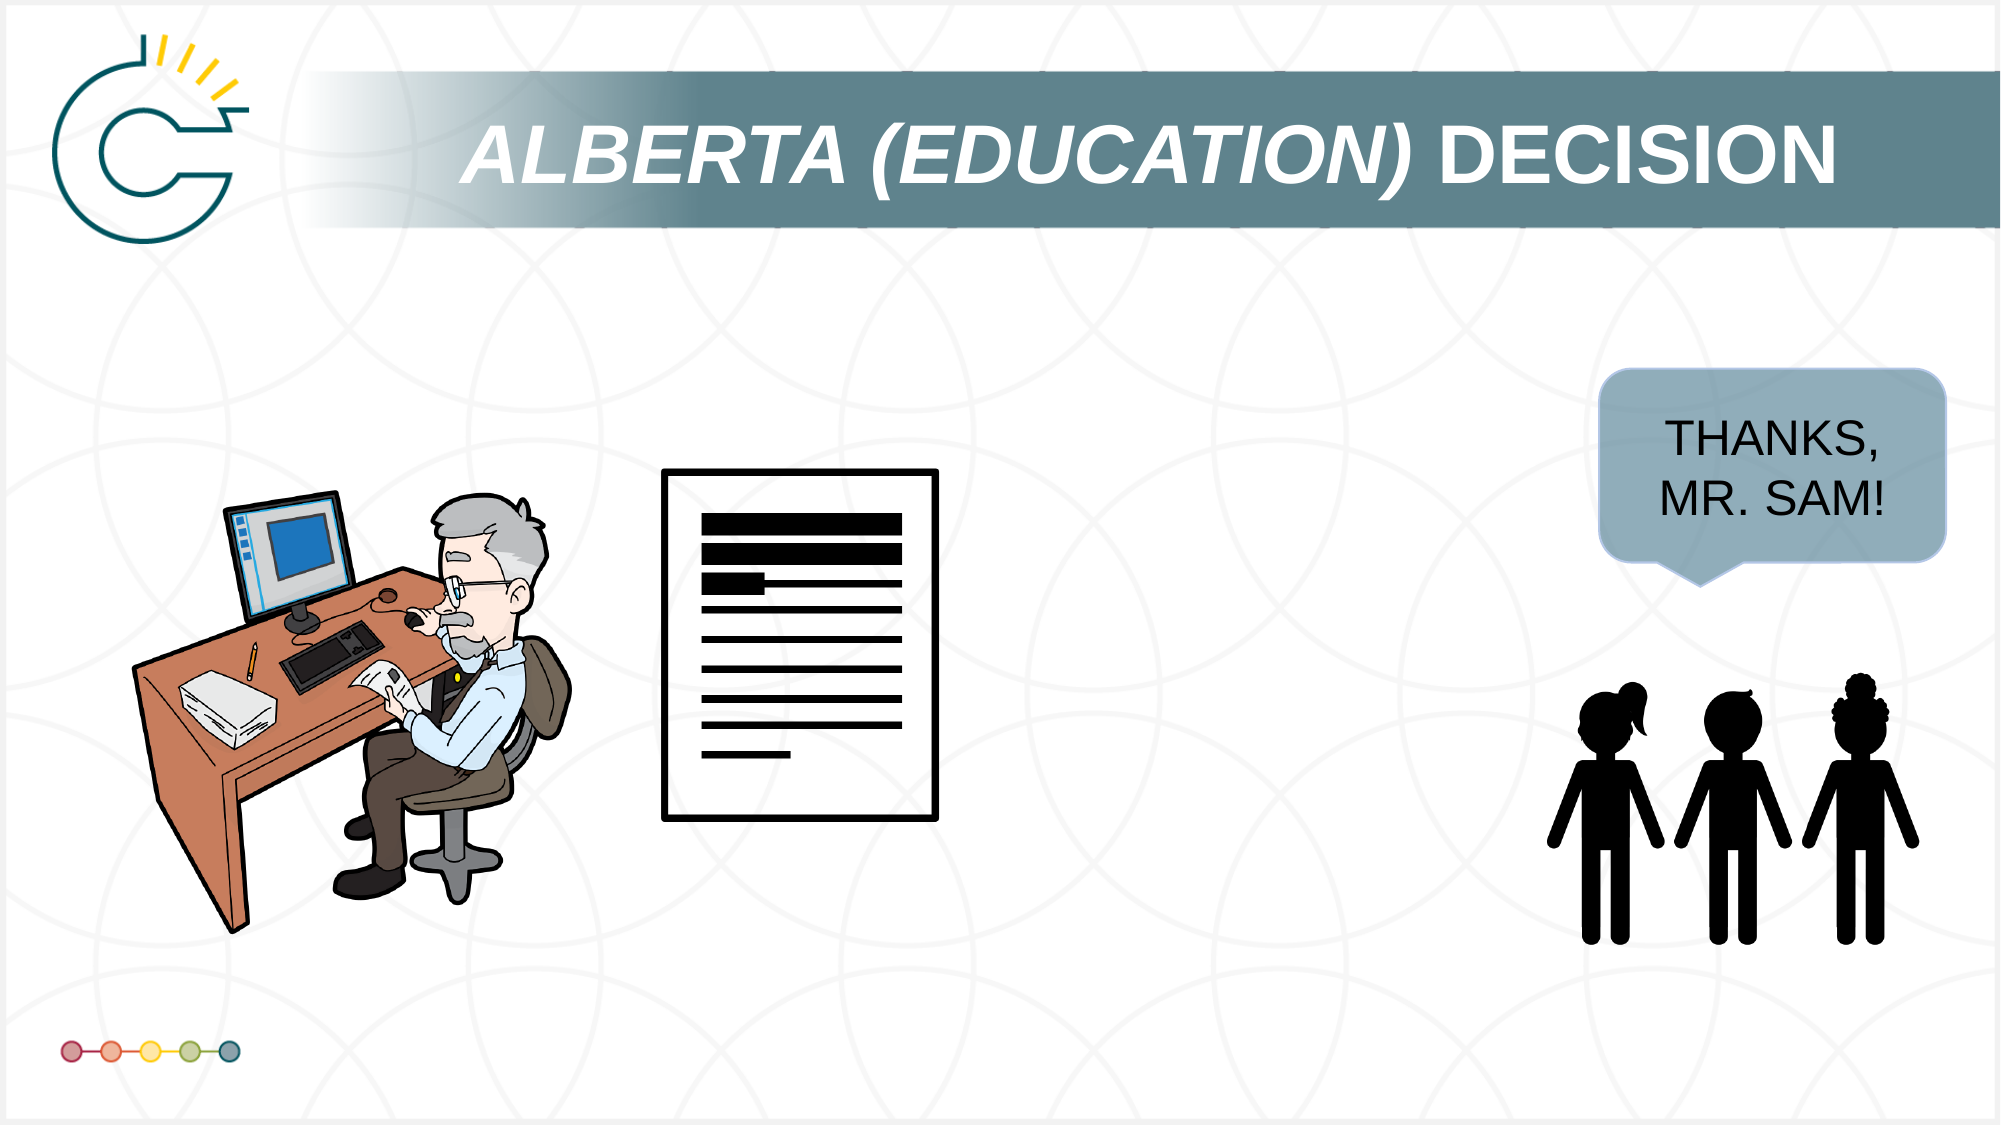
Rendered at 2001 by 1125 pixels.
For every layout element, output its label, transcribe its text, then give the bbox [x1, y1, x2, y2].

text_box THANKS, MR. SAM! [1598, 367, 1948, 588]
picture [0, 0, 2001, 1125]
title ALBERTA (EDUCATION) DECISION [438, 85, 1863, 240]
